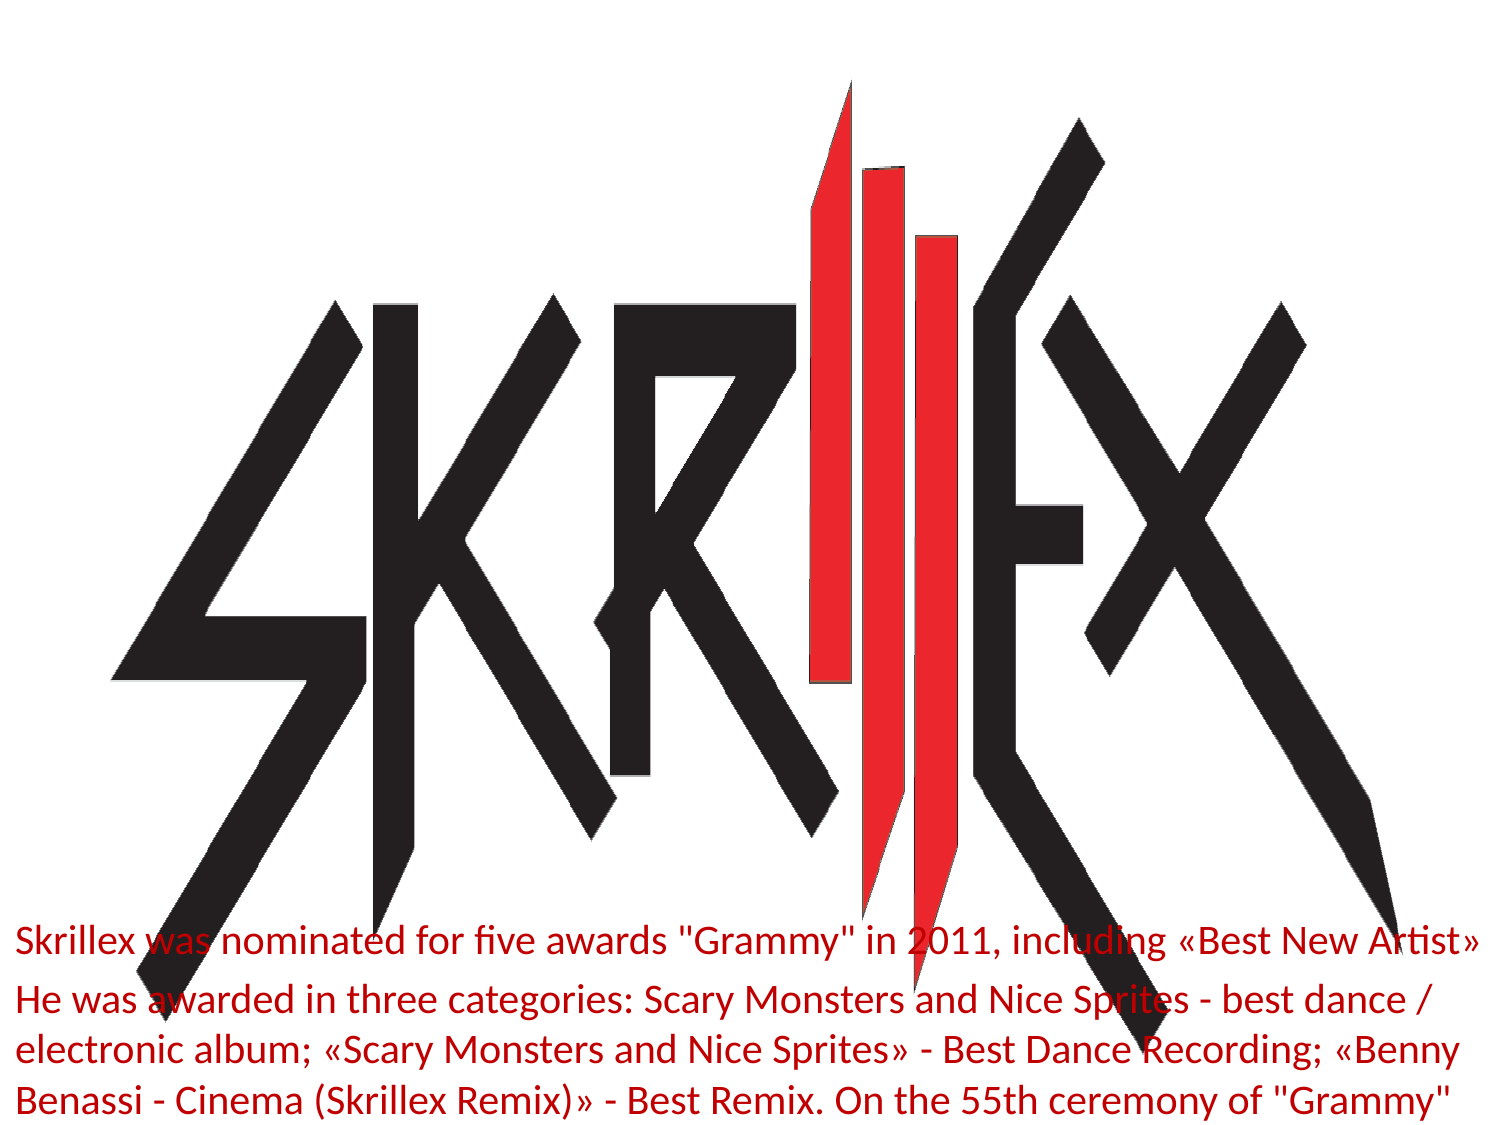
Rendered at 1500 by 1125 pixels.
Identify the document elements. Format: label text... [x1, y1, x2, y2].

picture [0, 0, 1500, 905]
list Skrillex was nominated for five awards "Grammy" in 2011, including «Best New Artist» He was awarded in three categories: Scary Monsters and Nice Sprites - best dance / electronic album; «Scary Monsters and Nice Sprites» - Best Dance Recording; «Benny Benassi - Cinema (Skrillex Remix)» - Best Remix. On the 55th ceremony of "Grammy" [0, 905, 1500, 1125]
